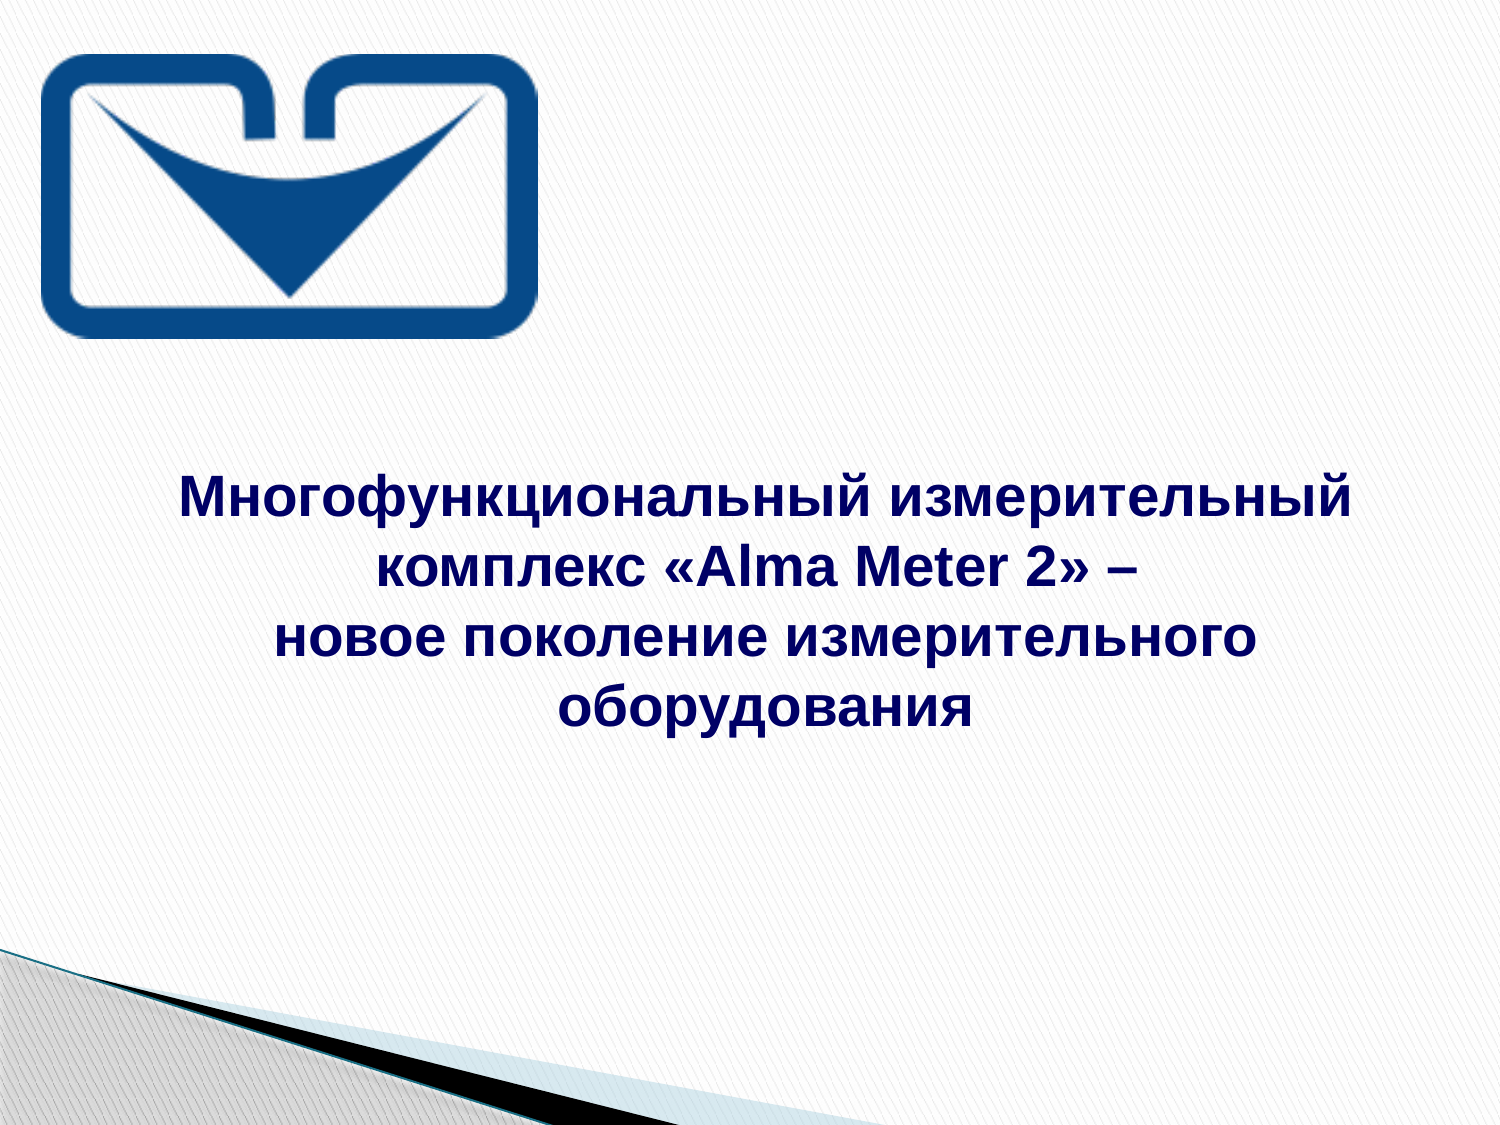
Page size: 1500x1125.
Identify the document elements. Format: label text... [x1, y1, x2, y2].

picture [41, 54, 538, 339]
title Многофункциональный измерительный комплекс «Alma Meter 2» – новое поколение измерительного оборудования [29, 290, 1500, 905]
